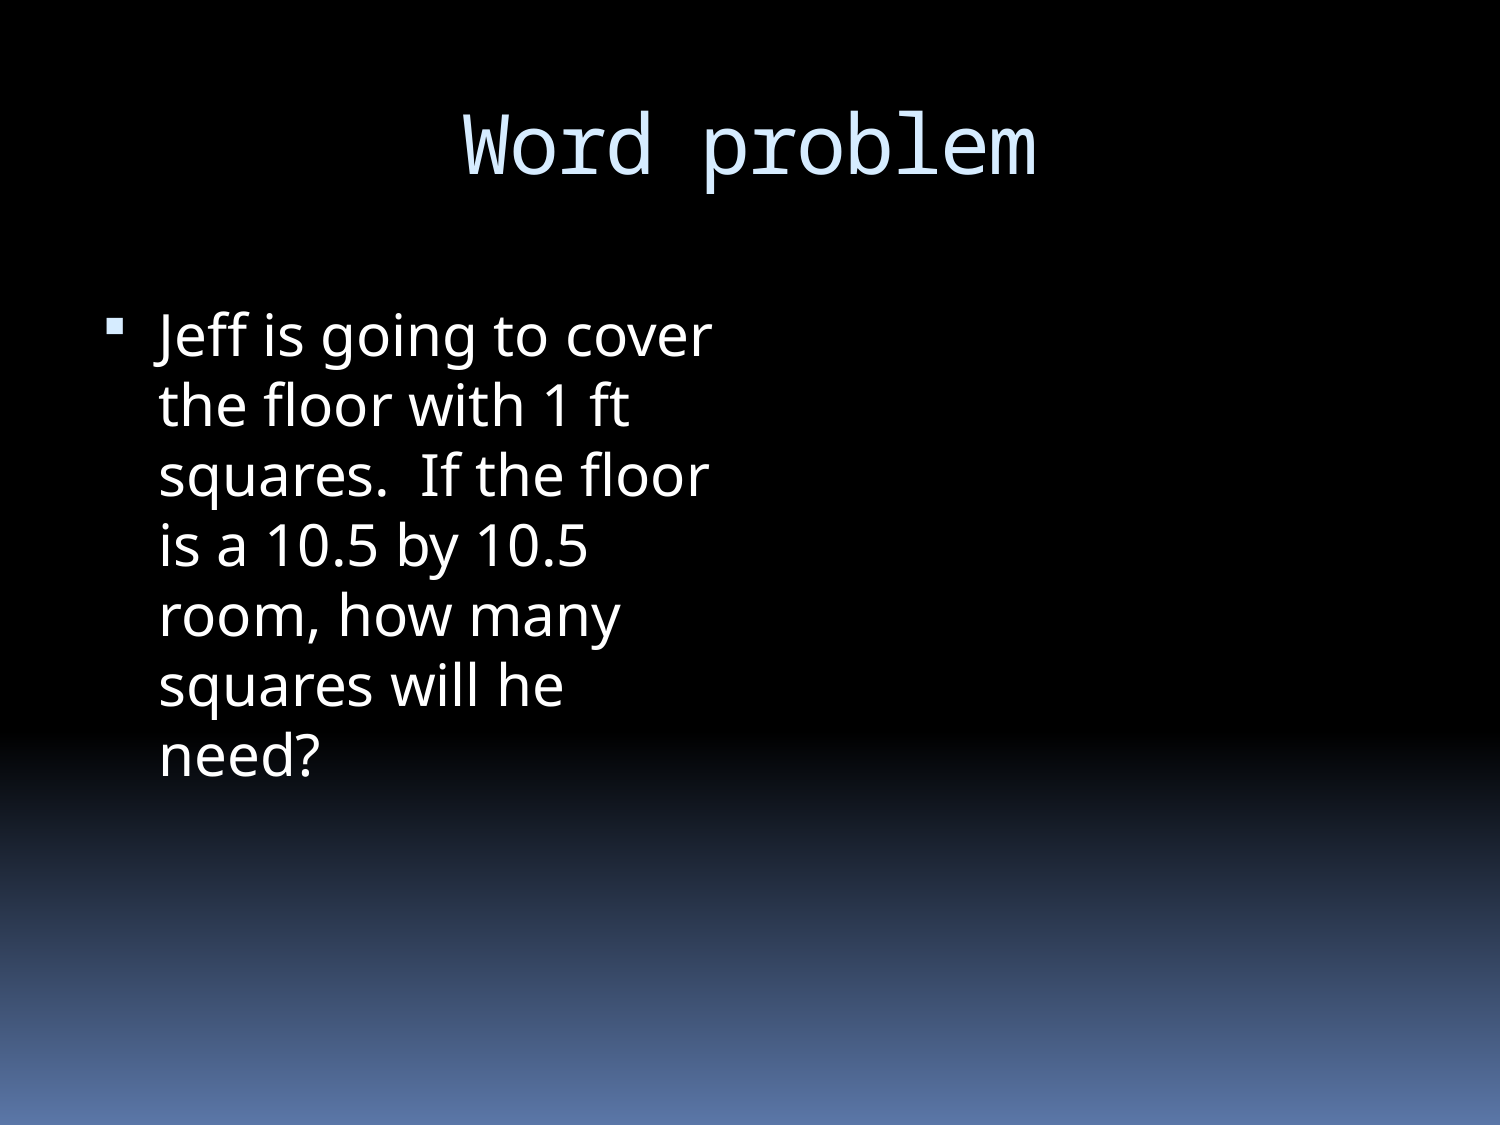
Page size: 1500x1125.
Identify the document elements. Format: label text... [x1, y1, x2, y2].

list Jeff is going to cover the floor with 1 ft squares. If the floor is a 10.5 by 10.5 room, how many squares will he need? [76, 290, 739, 1033]
title Word problem [75, 83, 1425, 234]
